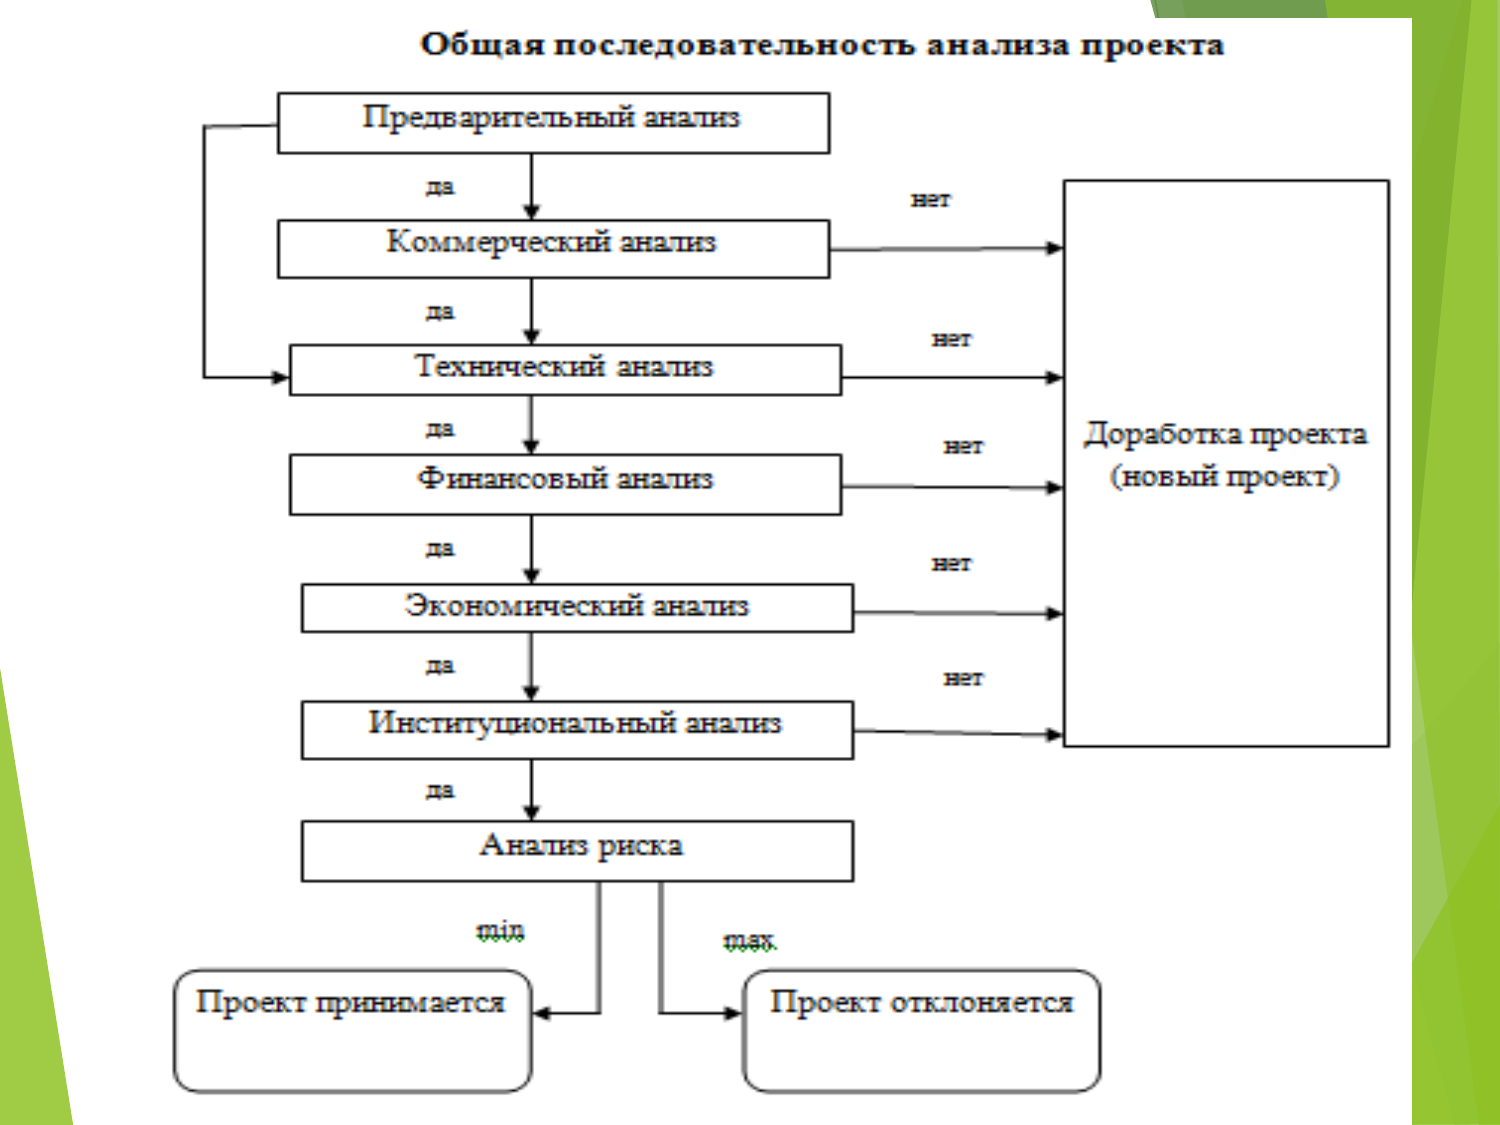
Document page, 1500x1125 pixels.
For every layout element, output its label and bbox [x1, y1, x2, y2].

picture [159, 18, 1412, 1125]
